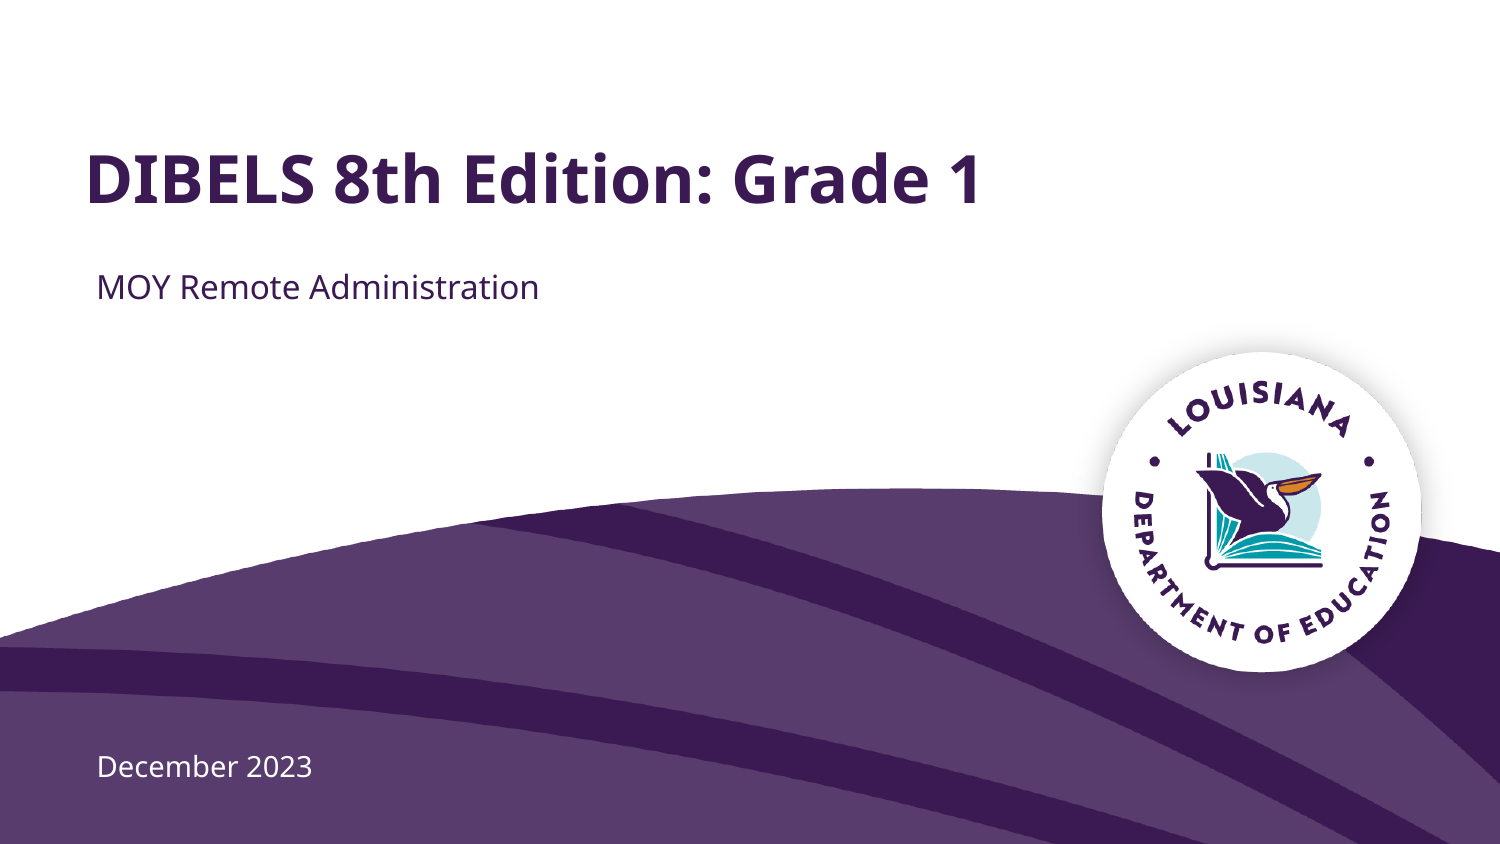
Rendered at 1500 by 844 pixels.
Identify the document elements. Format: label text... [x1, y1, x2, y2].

title DIBELS 8th Edition: Grade 1 [69, 121, 1418, 252]
picture [0, 0, 1500, 844]
subtitle MOY Remote Administration [81, 251, 1479, 353]
subtitle December 2023 [81, 728, 715, 803]
